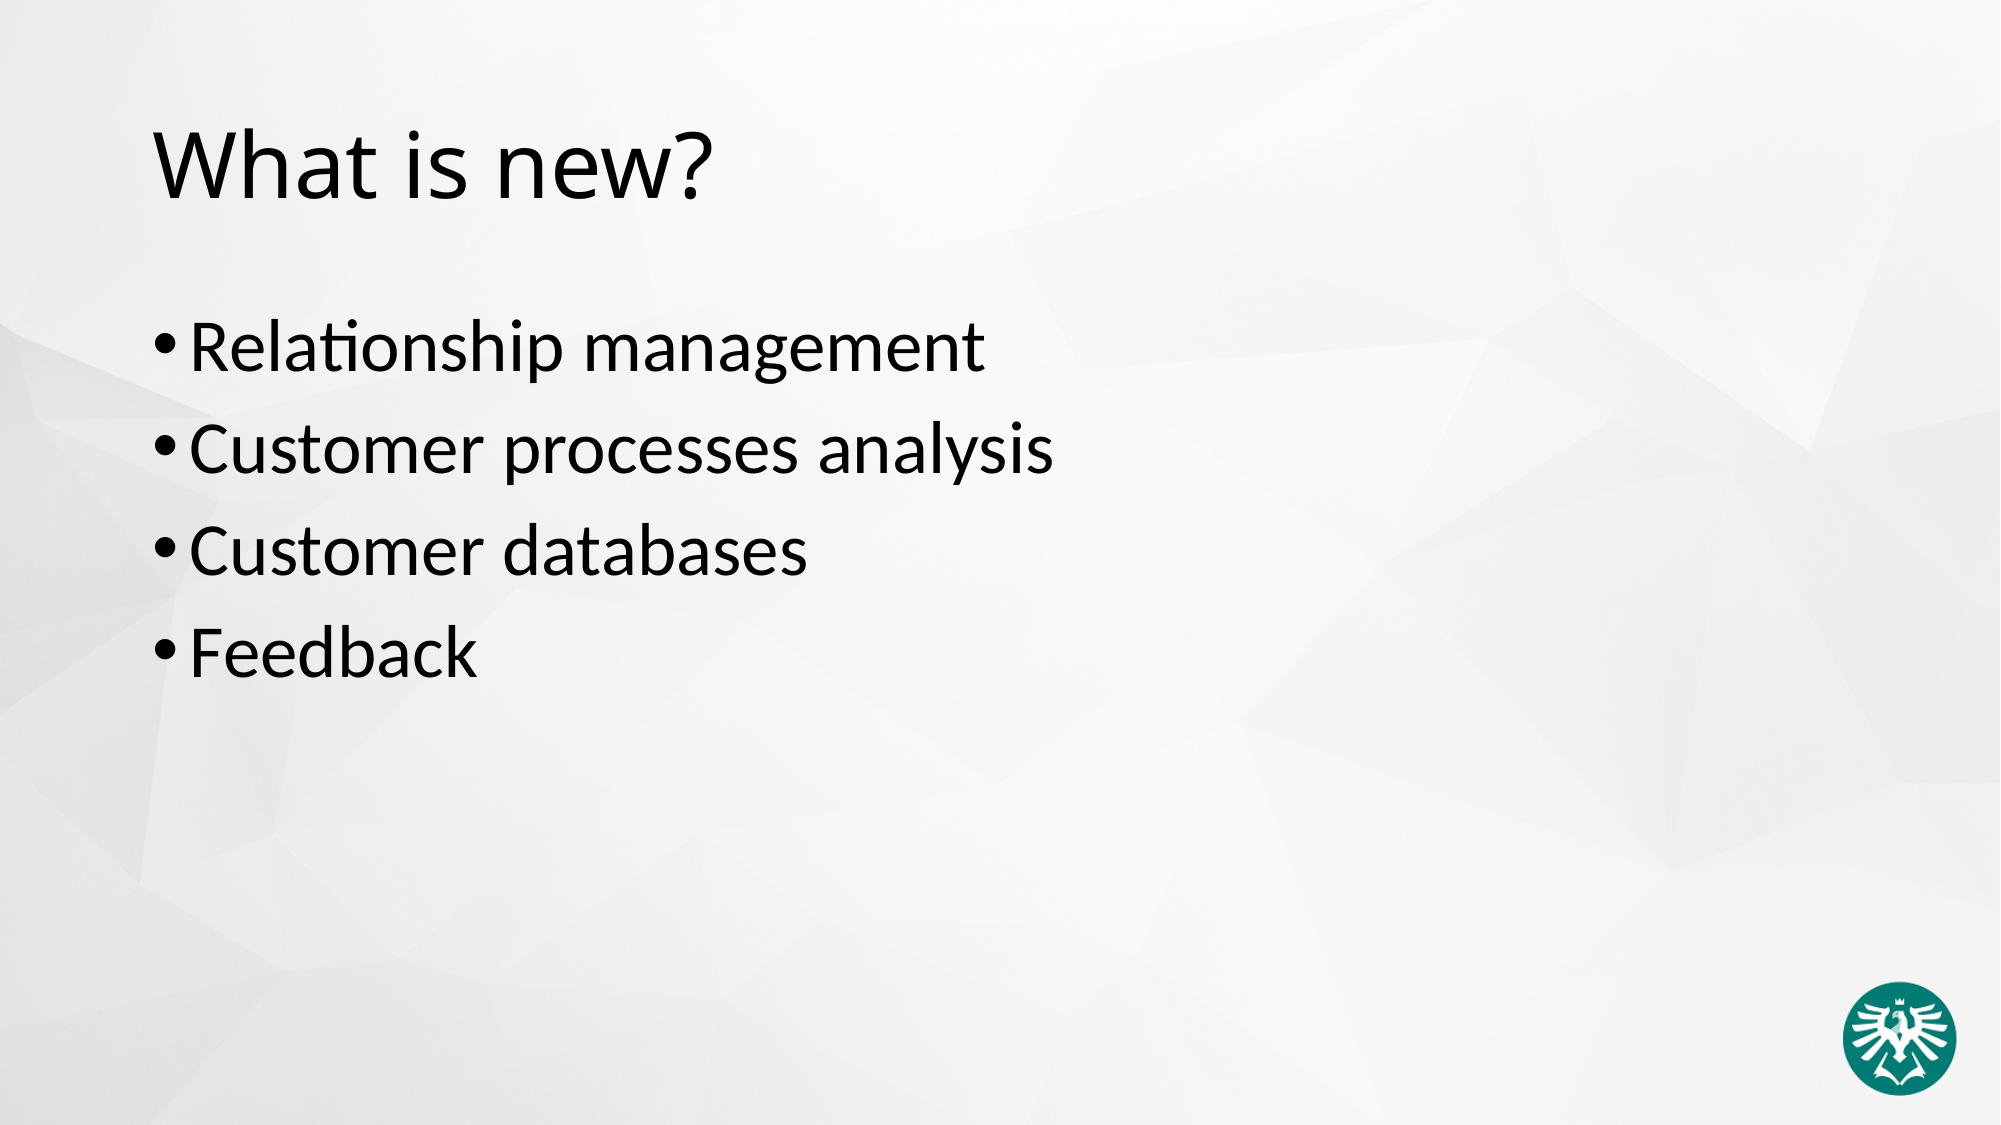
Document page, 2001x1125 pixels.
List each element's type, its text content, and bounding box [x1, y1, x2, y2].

picture [0, 0, 2001, 1125]
list Relationship management Customer processes analysis Customer databases Feedback [137, 299, 1863, 1014]
title What is new? [137, 59, 1863, 278]
